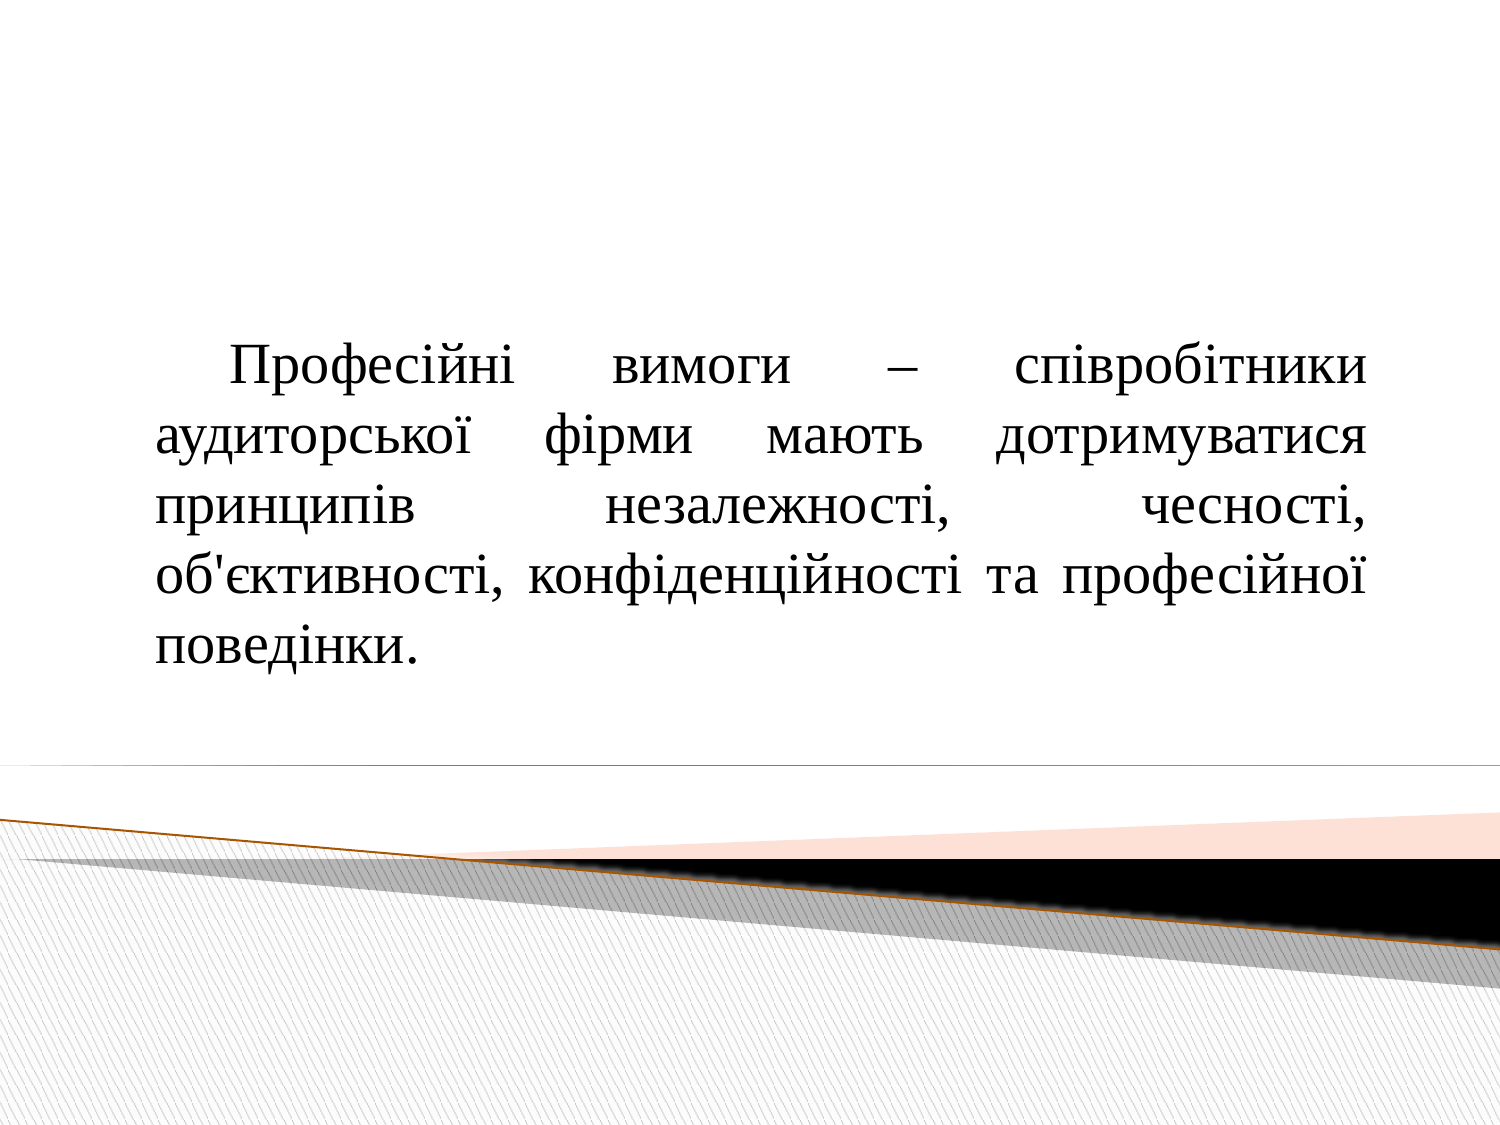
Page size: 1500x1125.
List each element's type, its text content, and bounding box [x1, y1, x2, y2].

text_box Професійні вимоги – співробітники аудиторської фірми мають дотримуватися принципів незалежності, чесності, об'єктивності, конфіденційності та професійної поведінки. [140, 318, 1383, 683]
